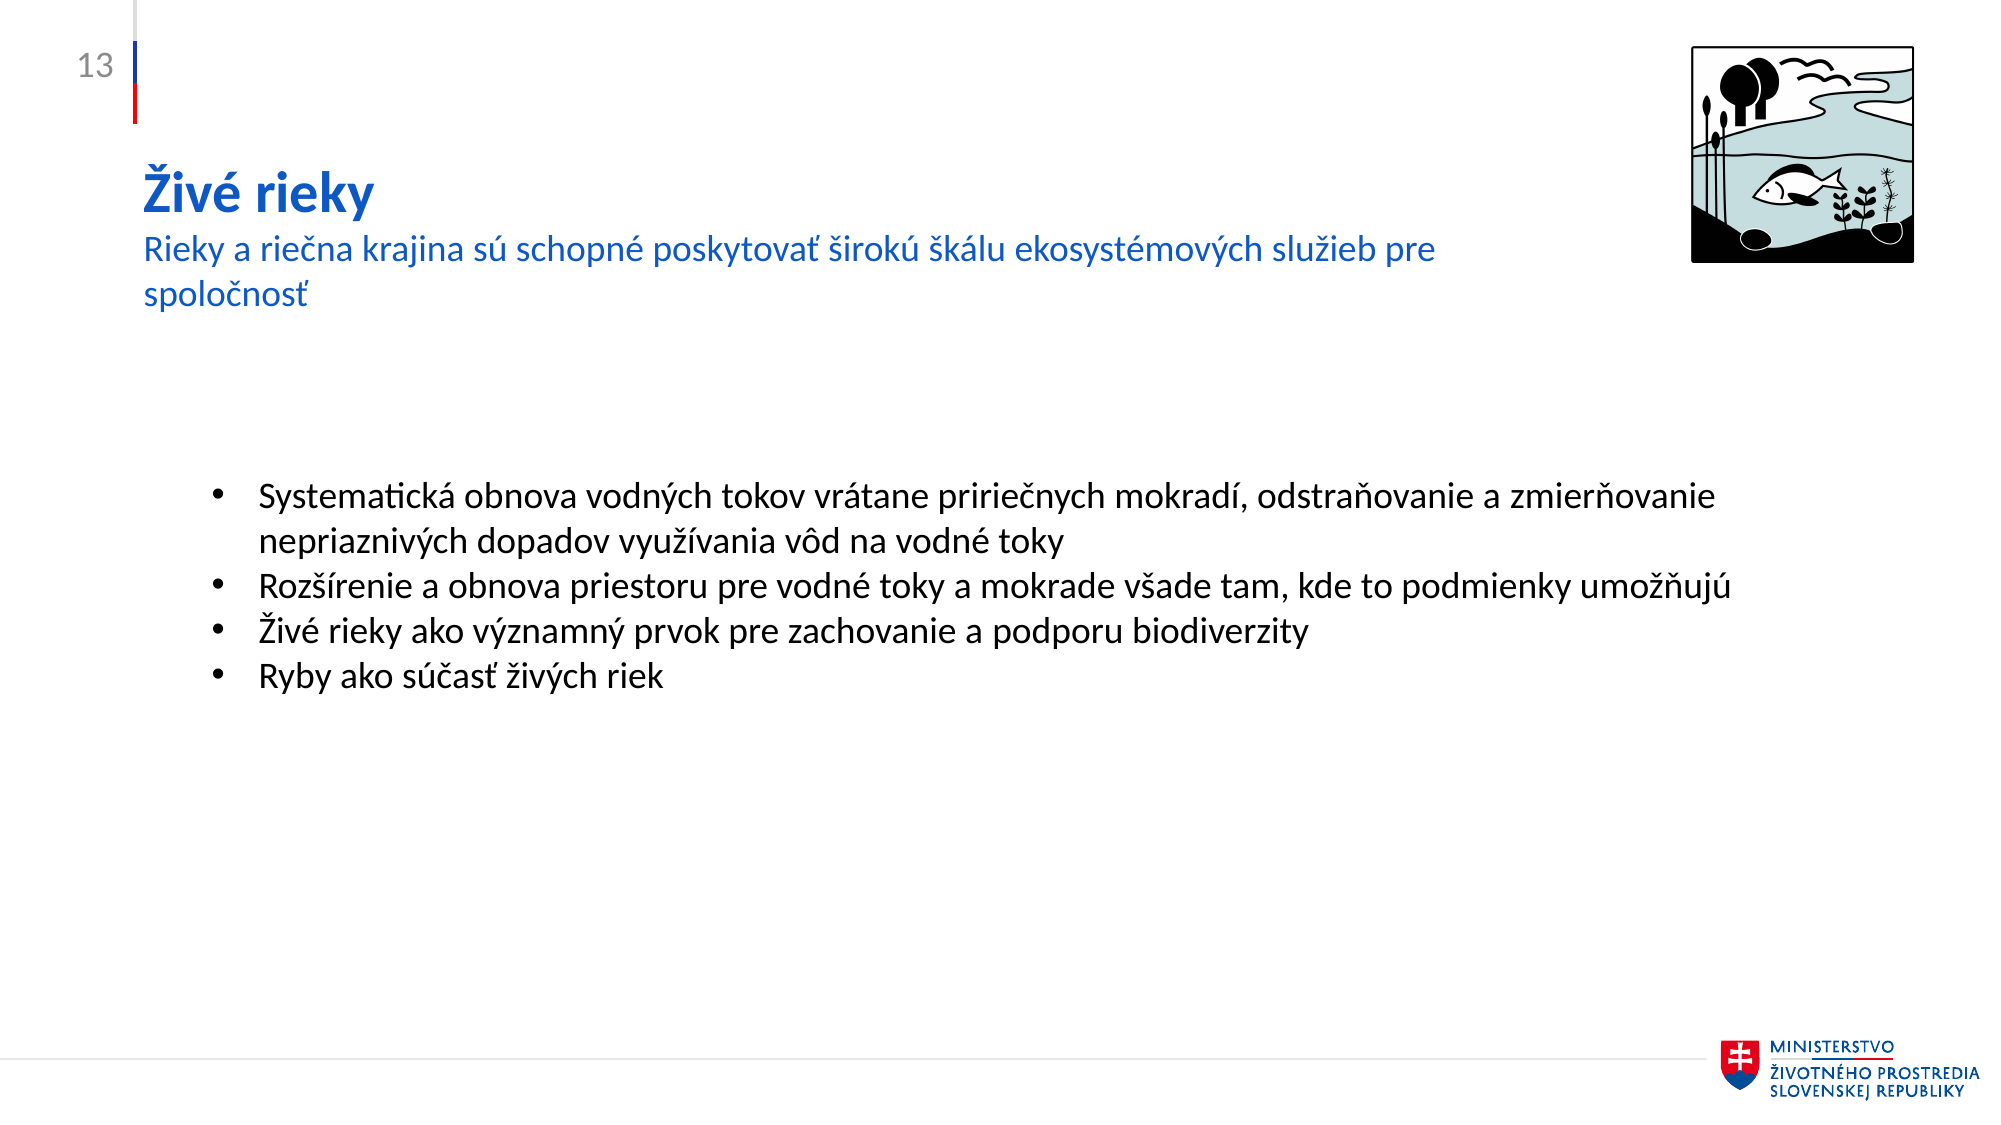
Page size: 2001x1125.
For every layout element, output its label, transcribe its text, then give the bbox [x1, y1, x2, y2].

text_box Živé rieky Rieky a riečna krajina sú schopné poskytovať širokú škálu ekosystémových služieb pre spoločnosť [128, 146, 1500, 322]
slide_number 13 [10, 32, 129, 92]
text_box Systematická obnova vodných tokov vrátane pririečnych mokradí, odstraňovanie a zmierňovanie nepriaznivých dopadov využívania vôd na vodné toky Rozšírenie a obnova priestoru pre vodné toky a mokrade všade tam, kde to podmienky umožňujú Živé rieky ako významný prvok pre zachovanie a podporu biodiverzity Ryby ako súčasť živých riek [196, 463, 1873, 704]
picture [1684, 36, 1921, 273]
